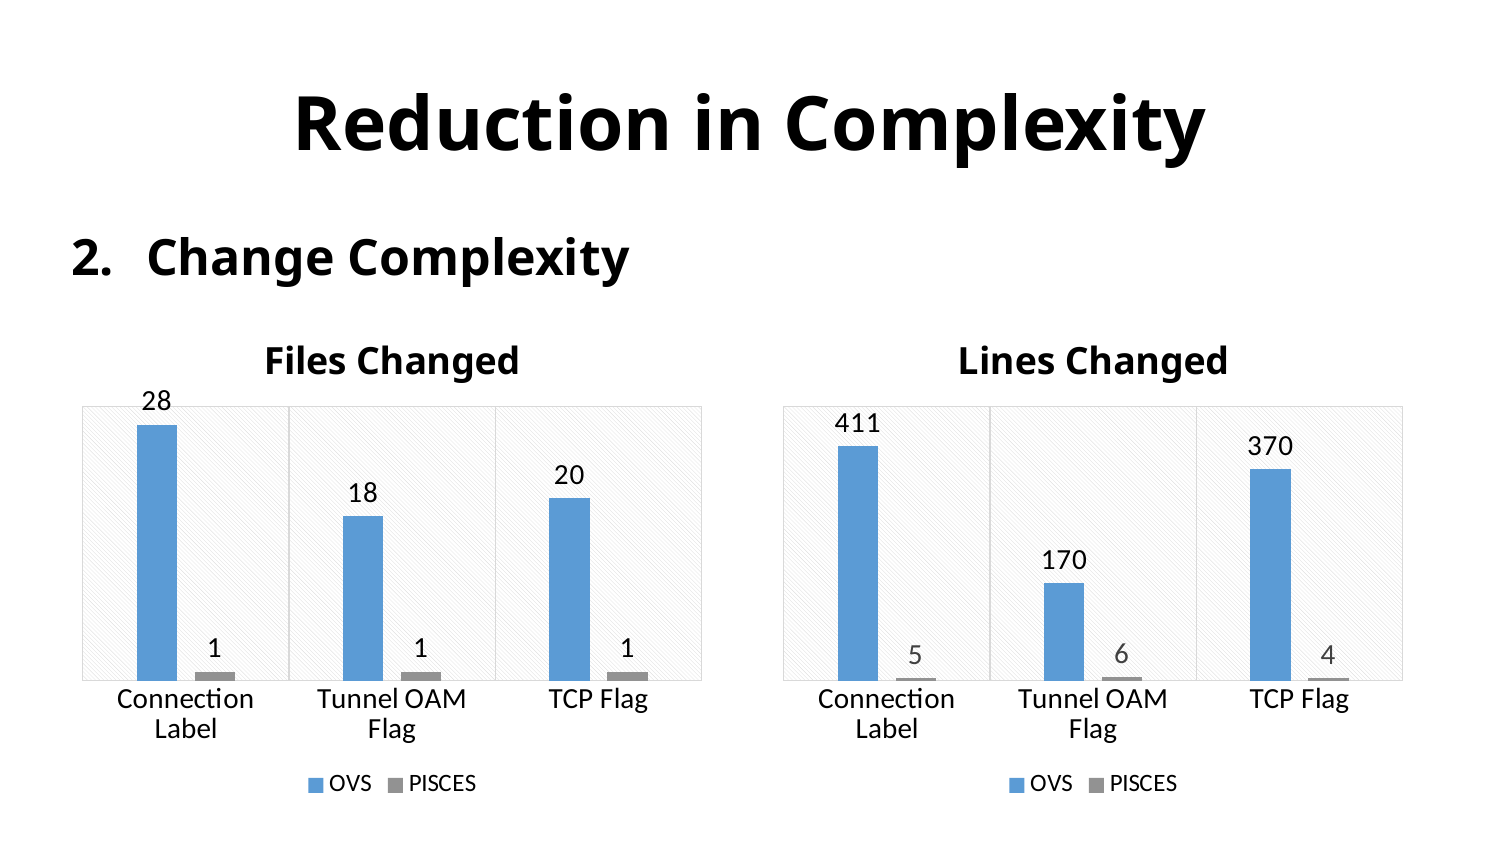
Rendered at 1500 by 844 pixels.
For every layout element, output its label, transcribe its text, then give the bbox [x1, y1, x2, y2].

chart [770, 304, 1416, 804]
text_box Change Complexity [56, 218, 645, 293]
chart [69, 304, 715, 804]
title Reduction in Complexity [103, 44, 1397, 208]
